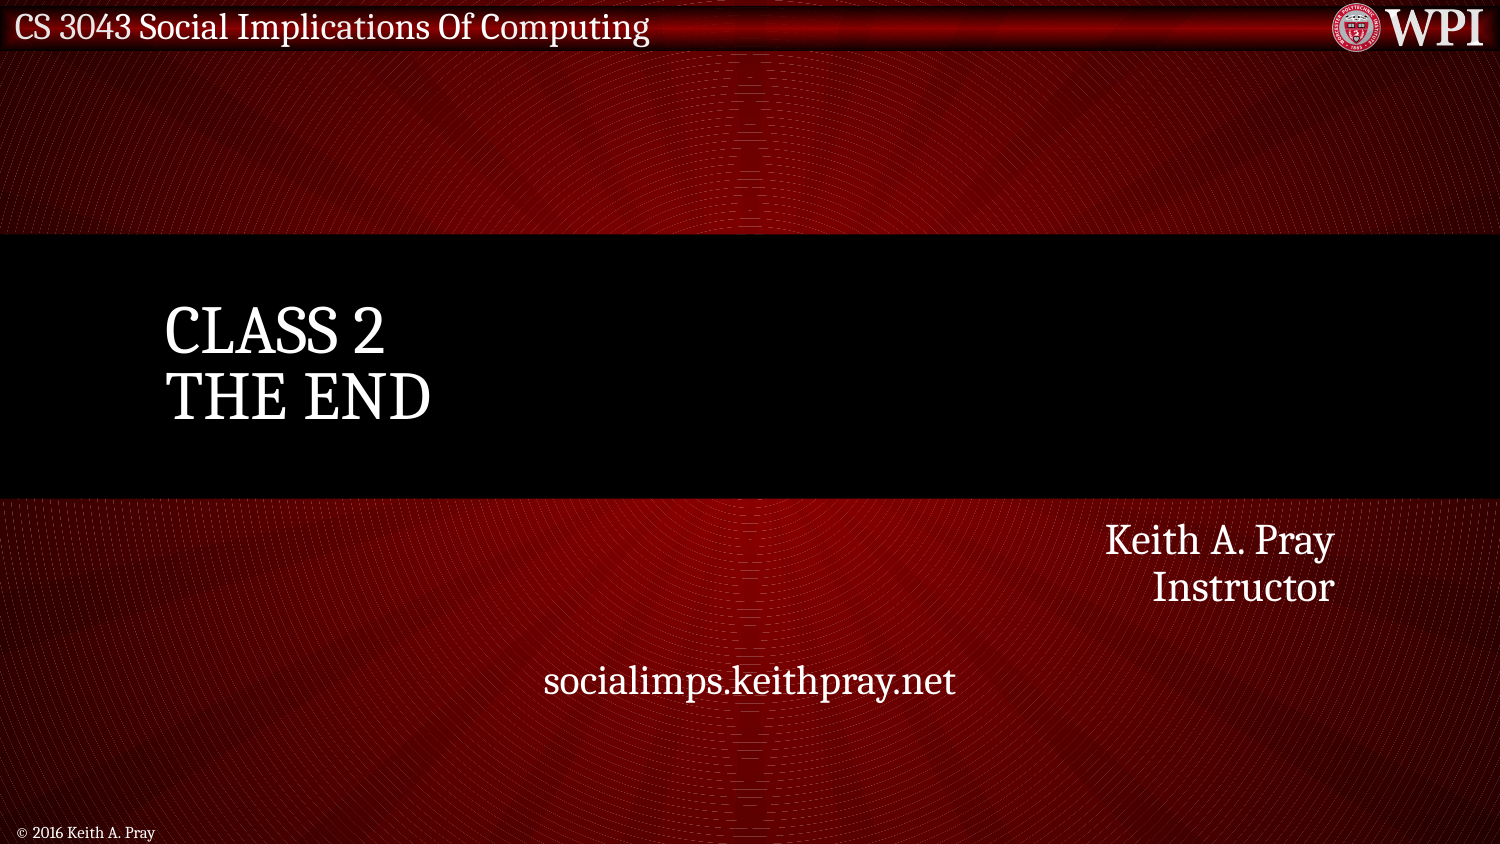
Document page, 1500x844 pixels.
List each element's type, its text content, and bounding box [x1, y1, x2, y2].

title Class 2 The End [150, 234, 1350, 499]
subtitle Keith A. Pray Instructor socialimps.keithpray.net [150, 509, 1350, 744]
footer © 2016 Keith A. Pray [0, 819, 913, 844]
picture [1332, 3, 1483, 52]
